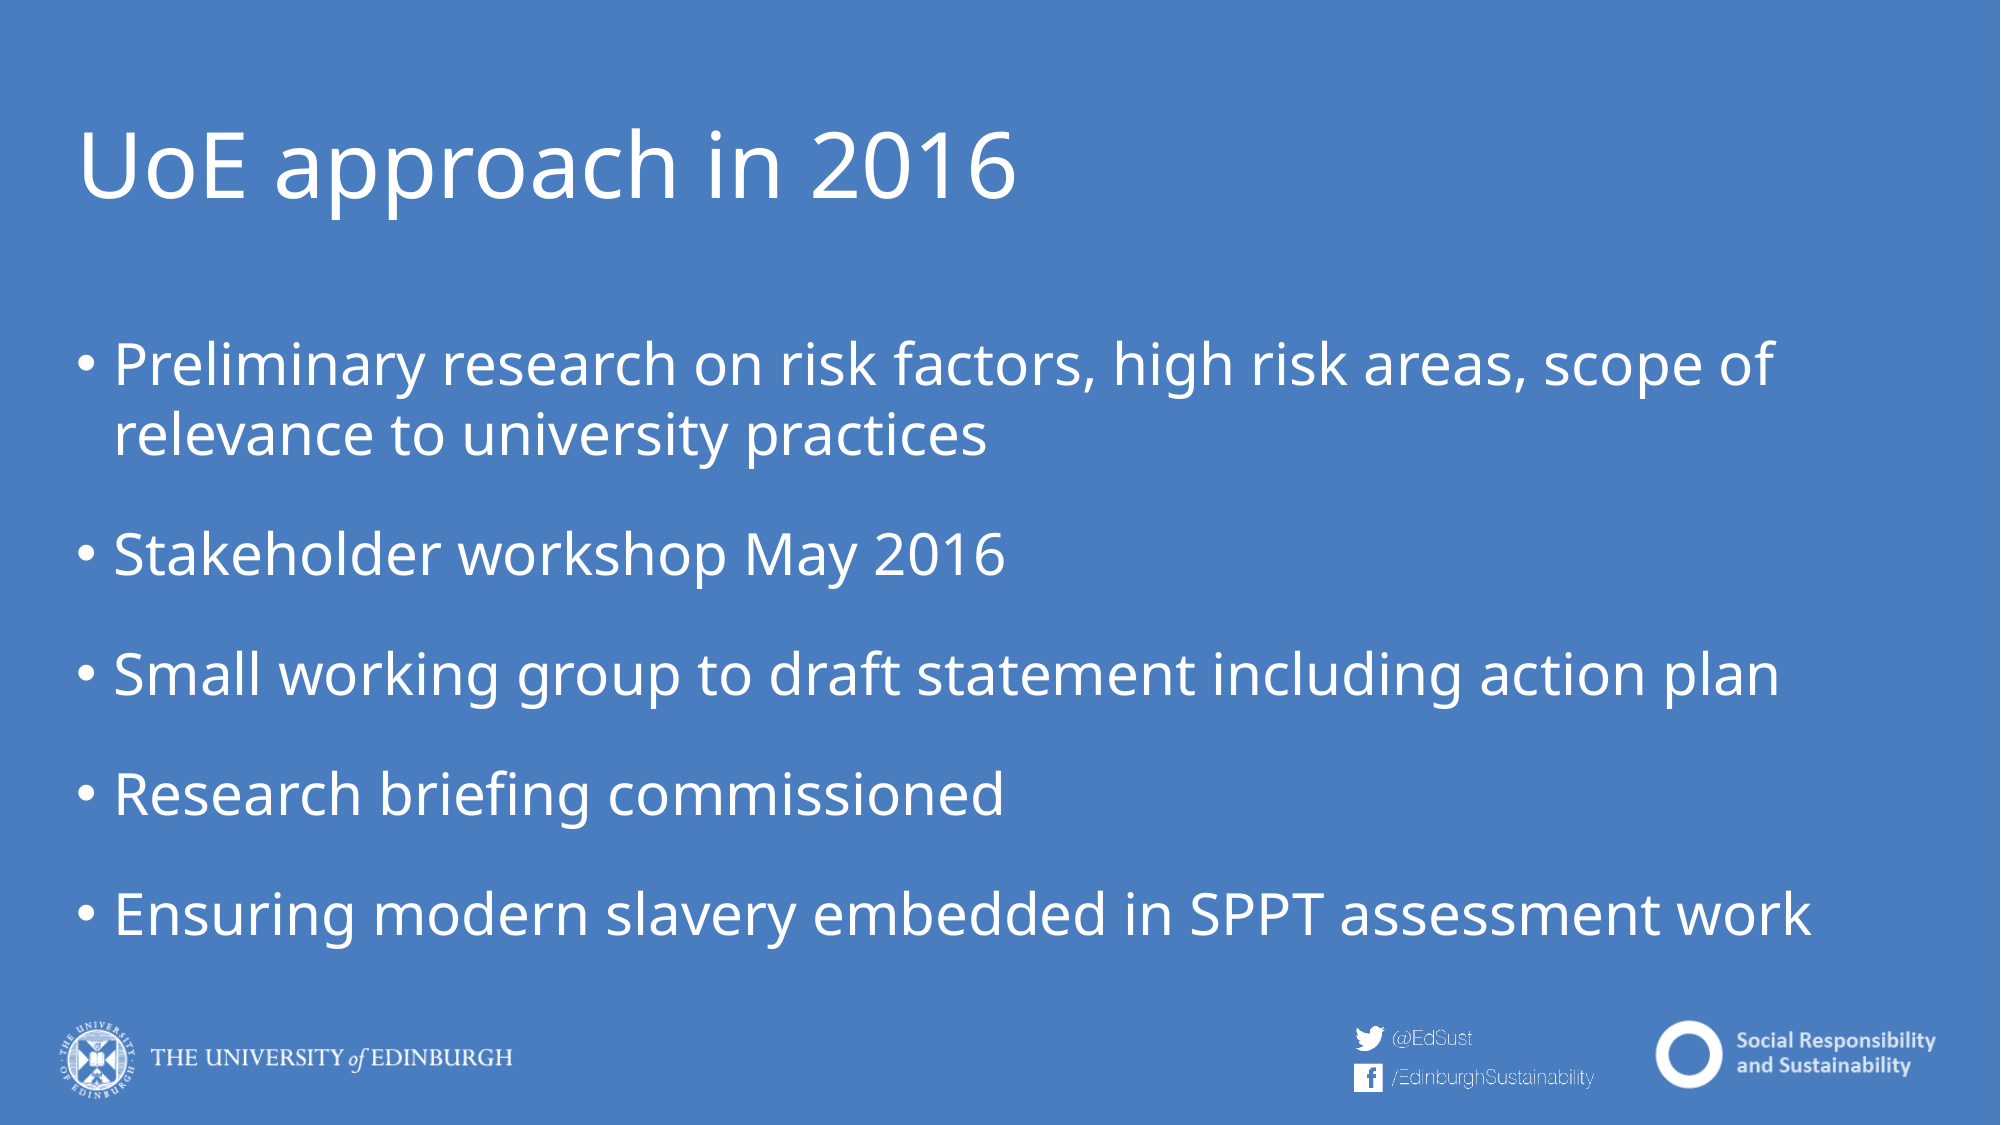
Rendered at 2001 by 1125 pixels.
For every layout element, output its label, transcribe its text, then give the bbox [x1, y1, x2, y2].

title UoE approach in 2016 [61, 59, 1943, 278]
picture [54, 1021, 516, 1099]
list Preliminary research on risk factors, high risk areas, scope of relevance to university practices Stakeholder workshop May 2016 Small working group to draft statement including action plan Research briefing commissioned Ensuring modern slavery embedded in SPPT assessment work [61, 320, 1943, 1014]
picture [1354, 1026, 1594, 1092]
picture [1648, 1014, 1943, 1092]
